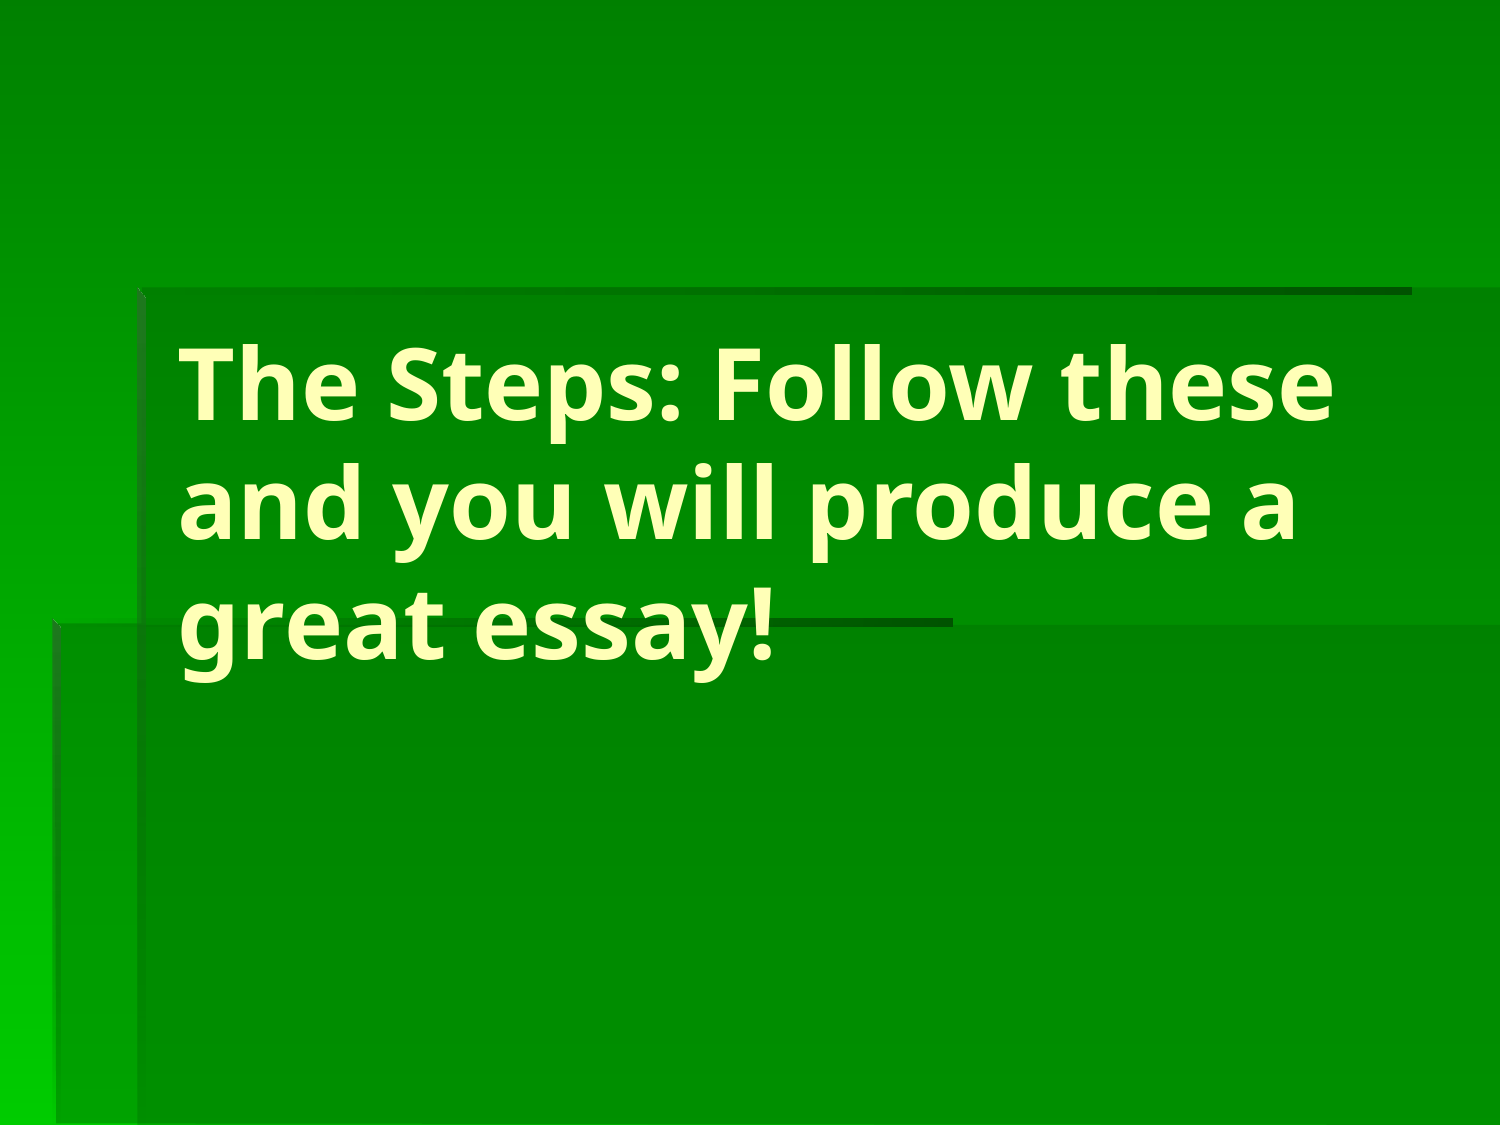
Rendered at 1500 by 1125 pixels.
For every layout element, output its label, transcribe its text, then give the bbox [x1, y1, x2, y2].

title The Steps: Follow these and you will produce a great essay! [162, 312, 1438, 598]
